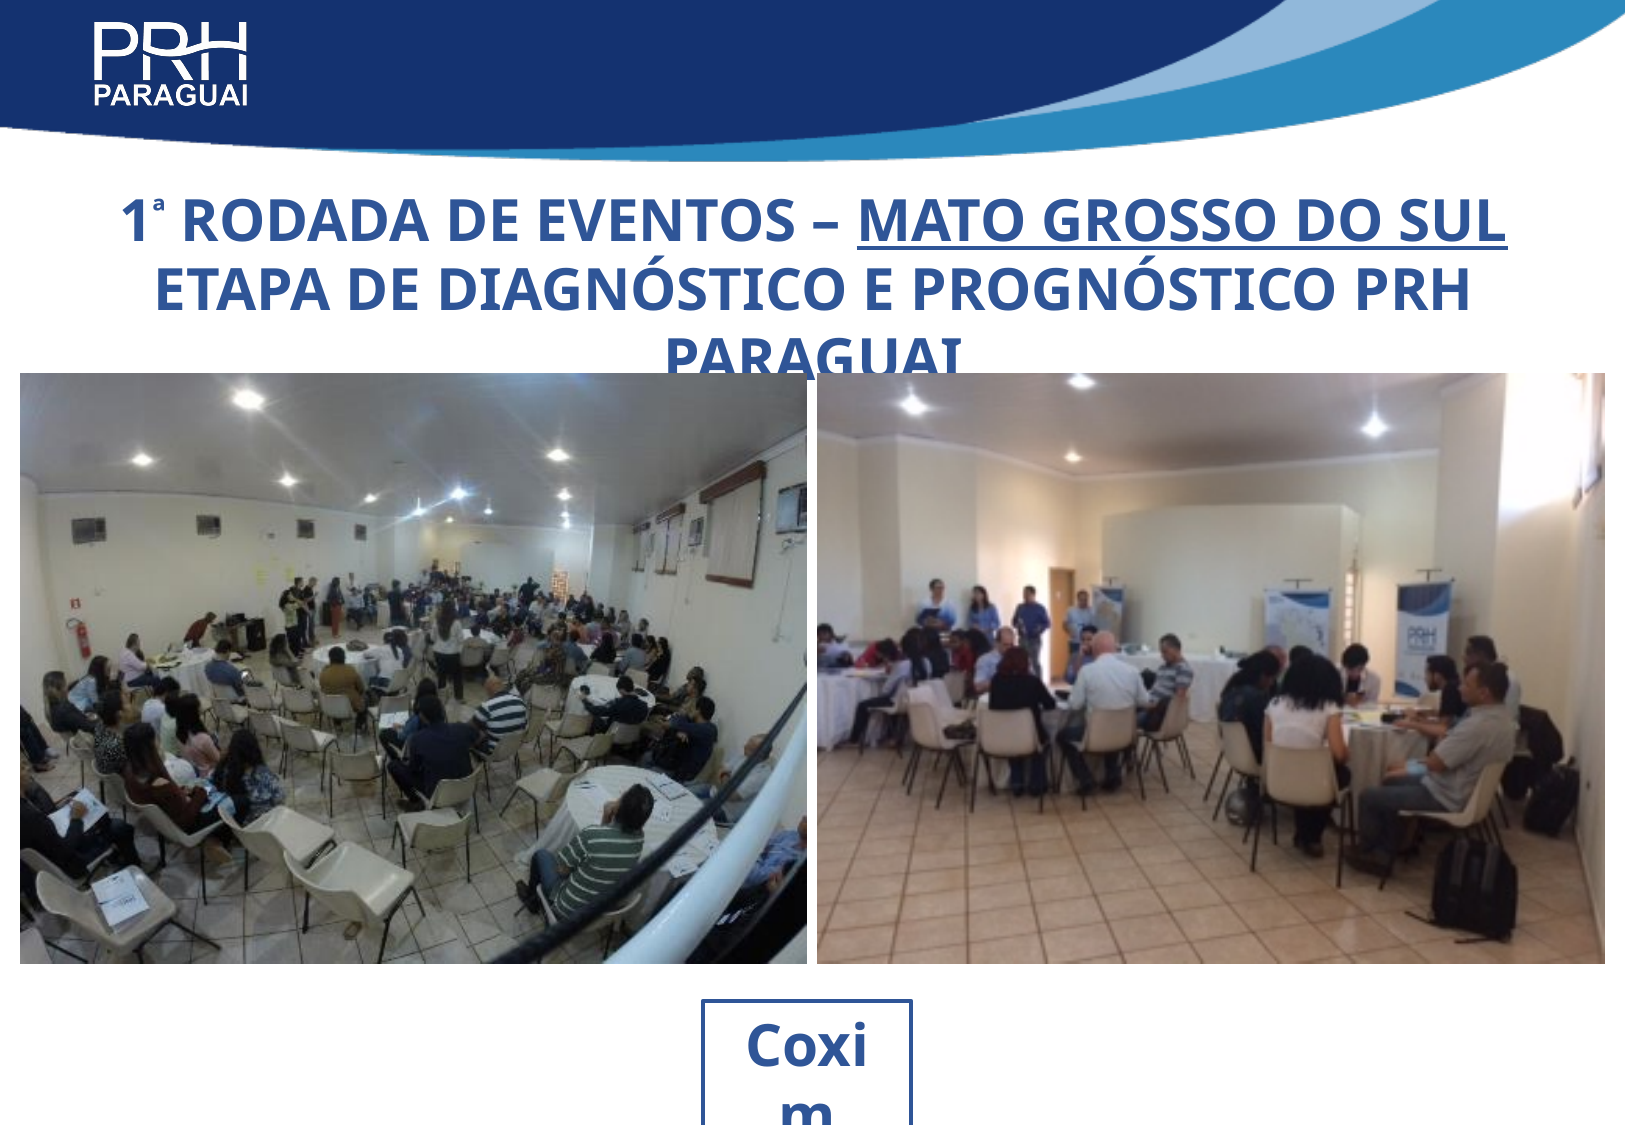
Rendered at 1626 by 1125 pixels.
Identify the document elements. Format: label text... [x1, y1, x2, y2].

text_box Coxim [702, 1000, 912, 1125]
picture [20, 373, 807, 964]
text_box 1ª RODADA DE EVENTOS – MATO GROSSO DO SUL ETAPA DE DIAGNÓSTICO E PROGNÓSTICO PRH PARAGUAI [12, 284, 1615, 400]
picture [817, 373, 1605, 964]
picture [0, 0, 1625, 284]
